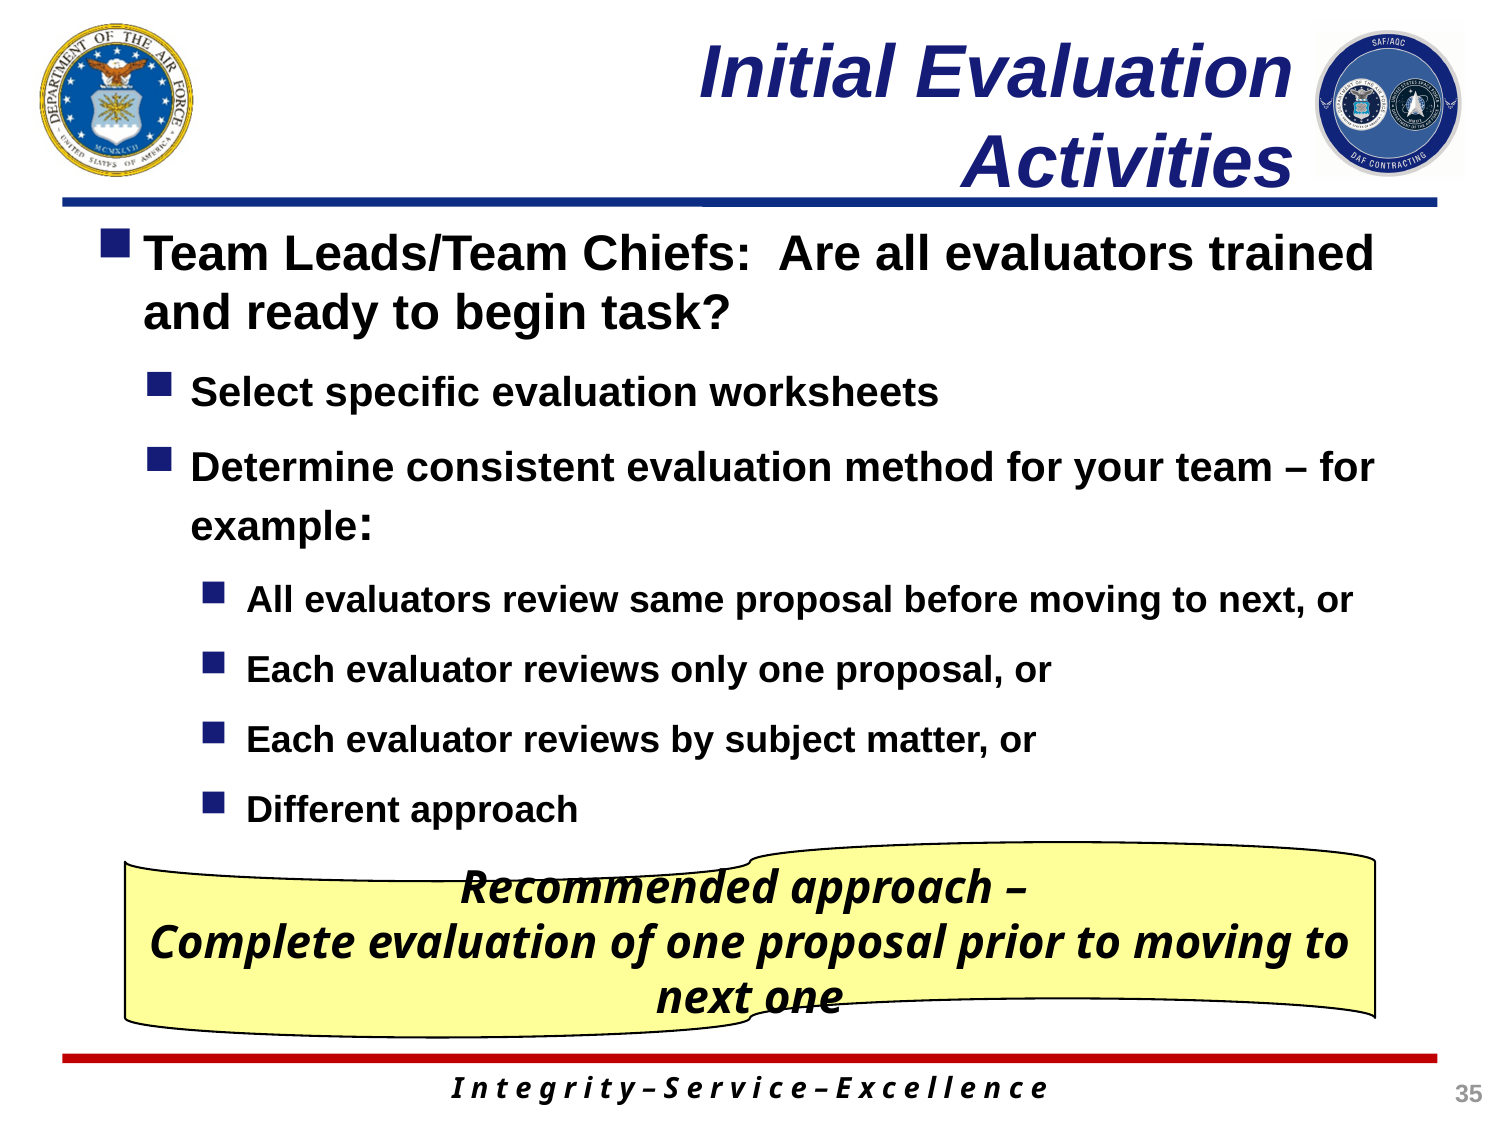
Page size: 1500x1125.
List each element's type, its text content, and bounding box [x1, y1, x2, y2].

slide_number 35 [1310, 1070, 1499, 1121]
title Initial Evaluation Activities [399, 24, 1311, 180]
list Team Leads/Team Chiefs: Are all evaluators trained and ready to begin task? Select specific evaluation worksheets Determine consistent evaluation method for your team – for example: All evaluators review same proposal before moving to next, or Each evaluator reviews only one proposal, or Each evaluator reviews by subject matter, or Different approach [62, 212, 1438, 988]
text_box Recommended approach – Complete evaluation of one proposal prior to moving to next one [125, 842, 1376, 1038]
picture [1310, 19, 1465, 181]
picture [33, 12, 200, 187]
